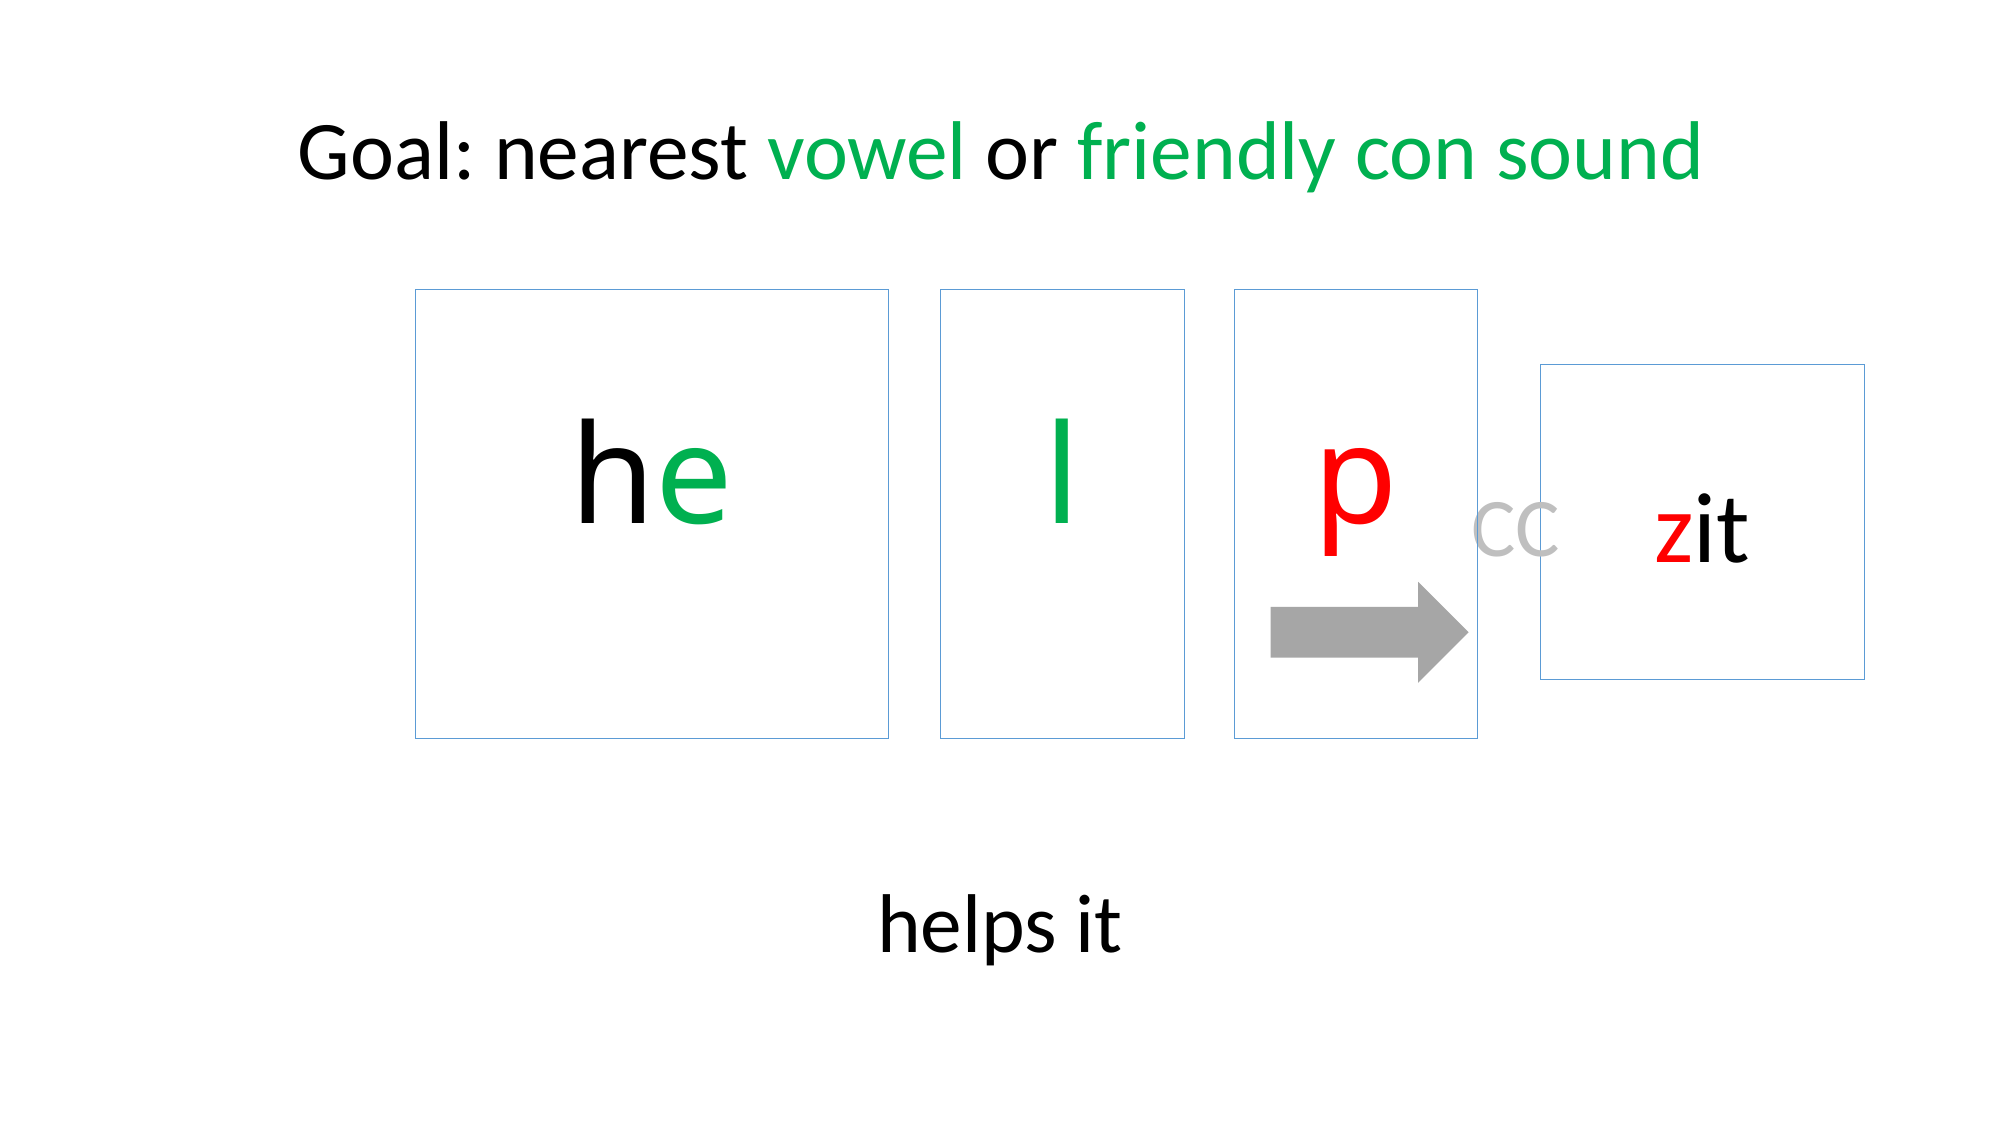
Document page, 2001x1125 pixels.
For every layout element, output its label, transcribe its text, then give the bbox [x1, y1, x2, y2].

text_box Goal: nearest vowel or friendly con sound [107, 89, 1895, 204]
text_box CC [1478, 465, 1667, 581]
text_box zit [1540, 364, 1865, 680]
text_box [1269, 579, 1471, 686]
text_box p [1234, 289, 1478, 739]
text_box he [415, 289, 889, 739]
text_box l [940, 289, 1185, 739]
text_box helps it [733, 861, 1267, 977]
